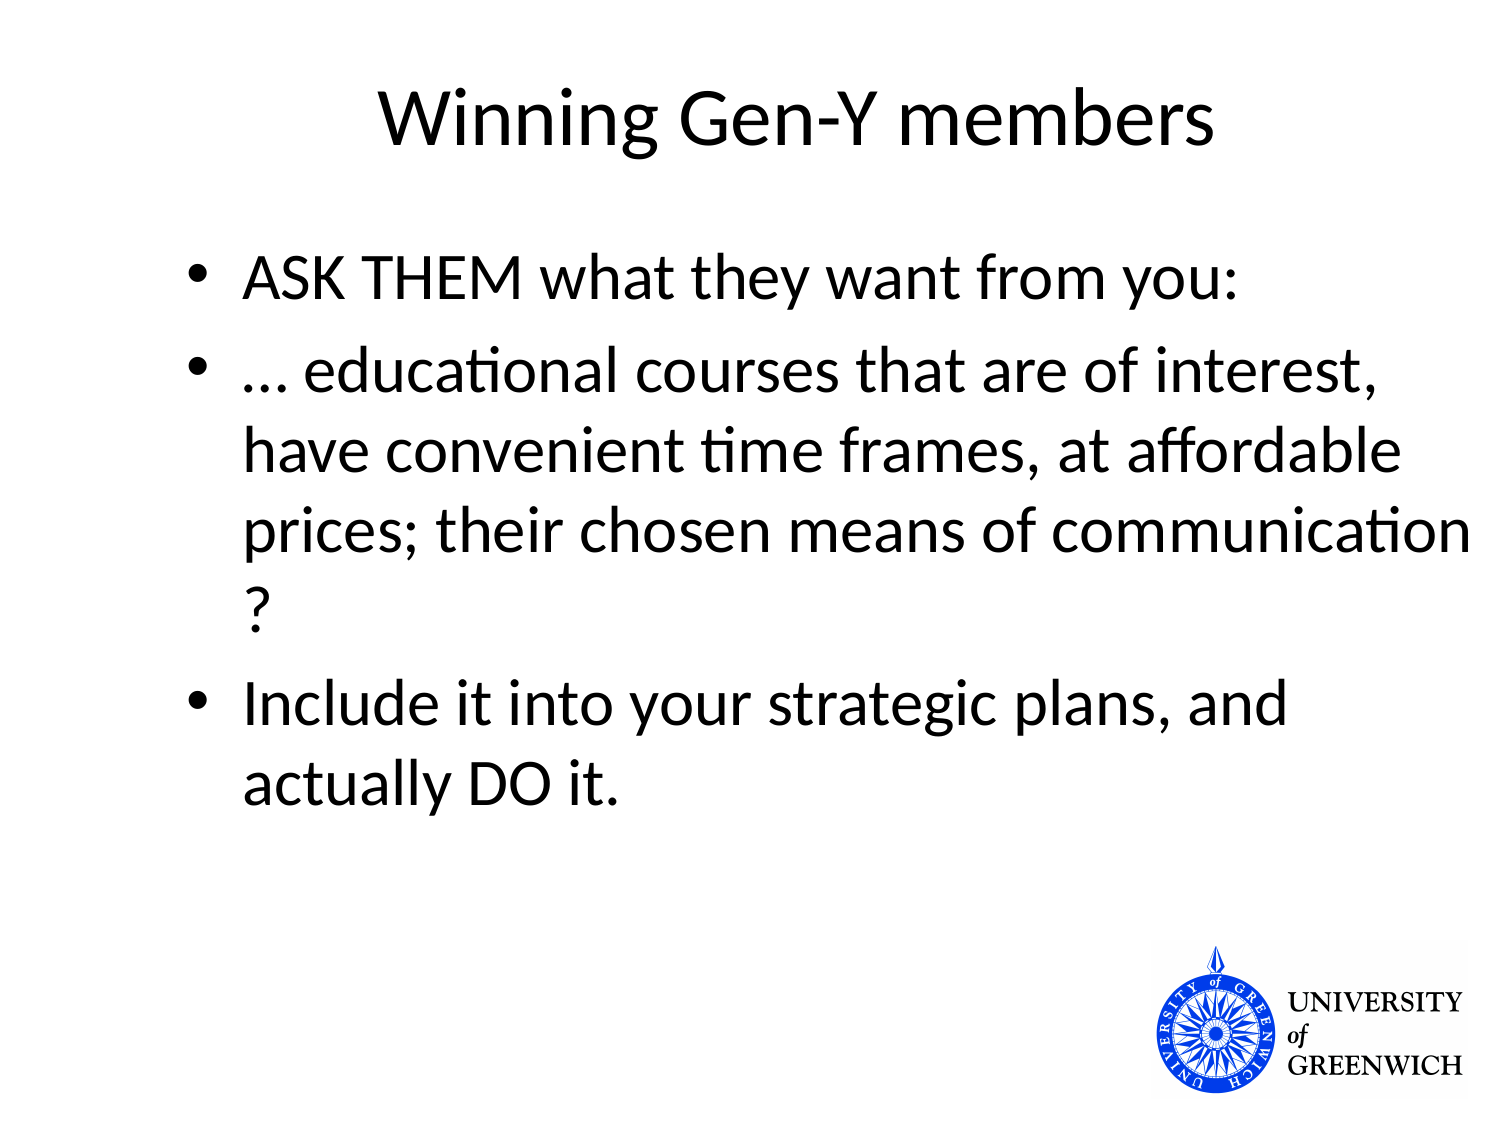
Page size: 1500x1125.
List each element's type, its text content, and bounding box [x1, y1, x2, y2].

title Winning Gen-Y members [206, 0, 1388, 224]
list ASK THEM what they want from you: … educational courses that are of interest, have convenient time frames, at affordable prices; their chosen means of communication ? Include it into your strategic plans, and actually DO it. [171, 224, 1500, 1035]
picture [1151, 1035, 1468, 1099]
